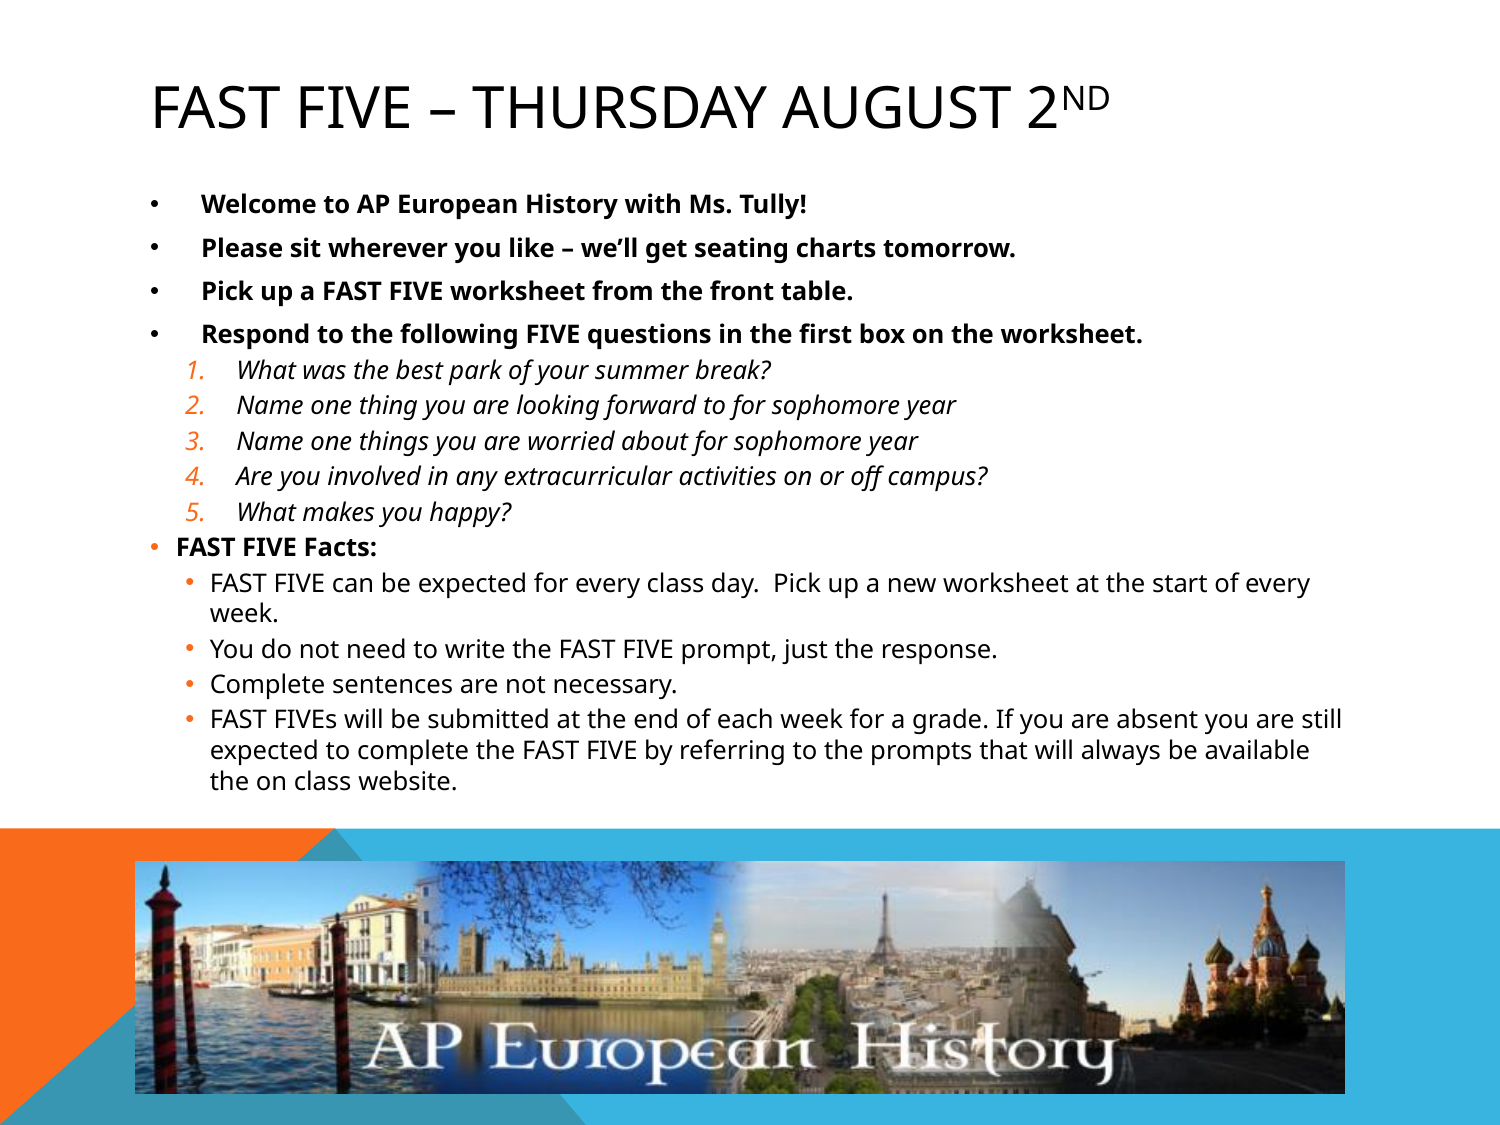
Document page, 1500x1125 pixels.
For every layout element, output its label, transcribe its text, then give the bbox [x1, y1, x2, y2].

title FAST FIVE – Thursday August 2nd [135, 60, 1369, 150]
picture [134, 861, 1345, 1094]
list Welcome to AP European History with Ms. Tully! Please sit wherever you like – we’ll get seating charts tomorrow. Pick up a FAST FIVE worksheet from the front table. Respond to the following FIVE questions in the first box on the worksheet. What was the best park of your summer break? Name one thing you are looking forward to for sophomore year Name one things you are worried about for sophomore year Are you involved in any extracurricular activities on or off campus? What makes you happy? FAST FIVE Facts: FAST FIVE can be expected for every class day. Pick up a new worksheet at the start of every week. You do not need to write the FAST FIVE prompt, just the response. Complete sentences are not necessary. FAST FIVEs will be submitted at the end of each week for a grade. If you are absent you are still expected to complete the FAST FIVE by referring to the prompts that will always be available the on class website. [135, 180, 1369, 810]
